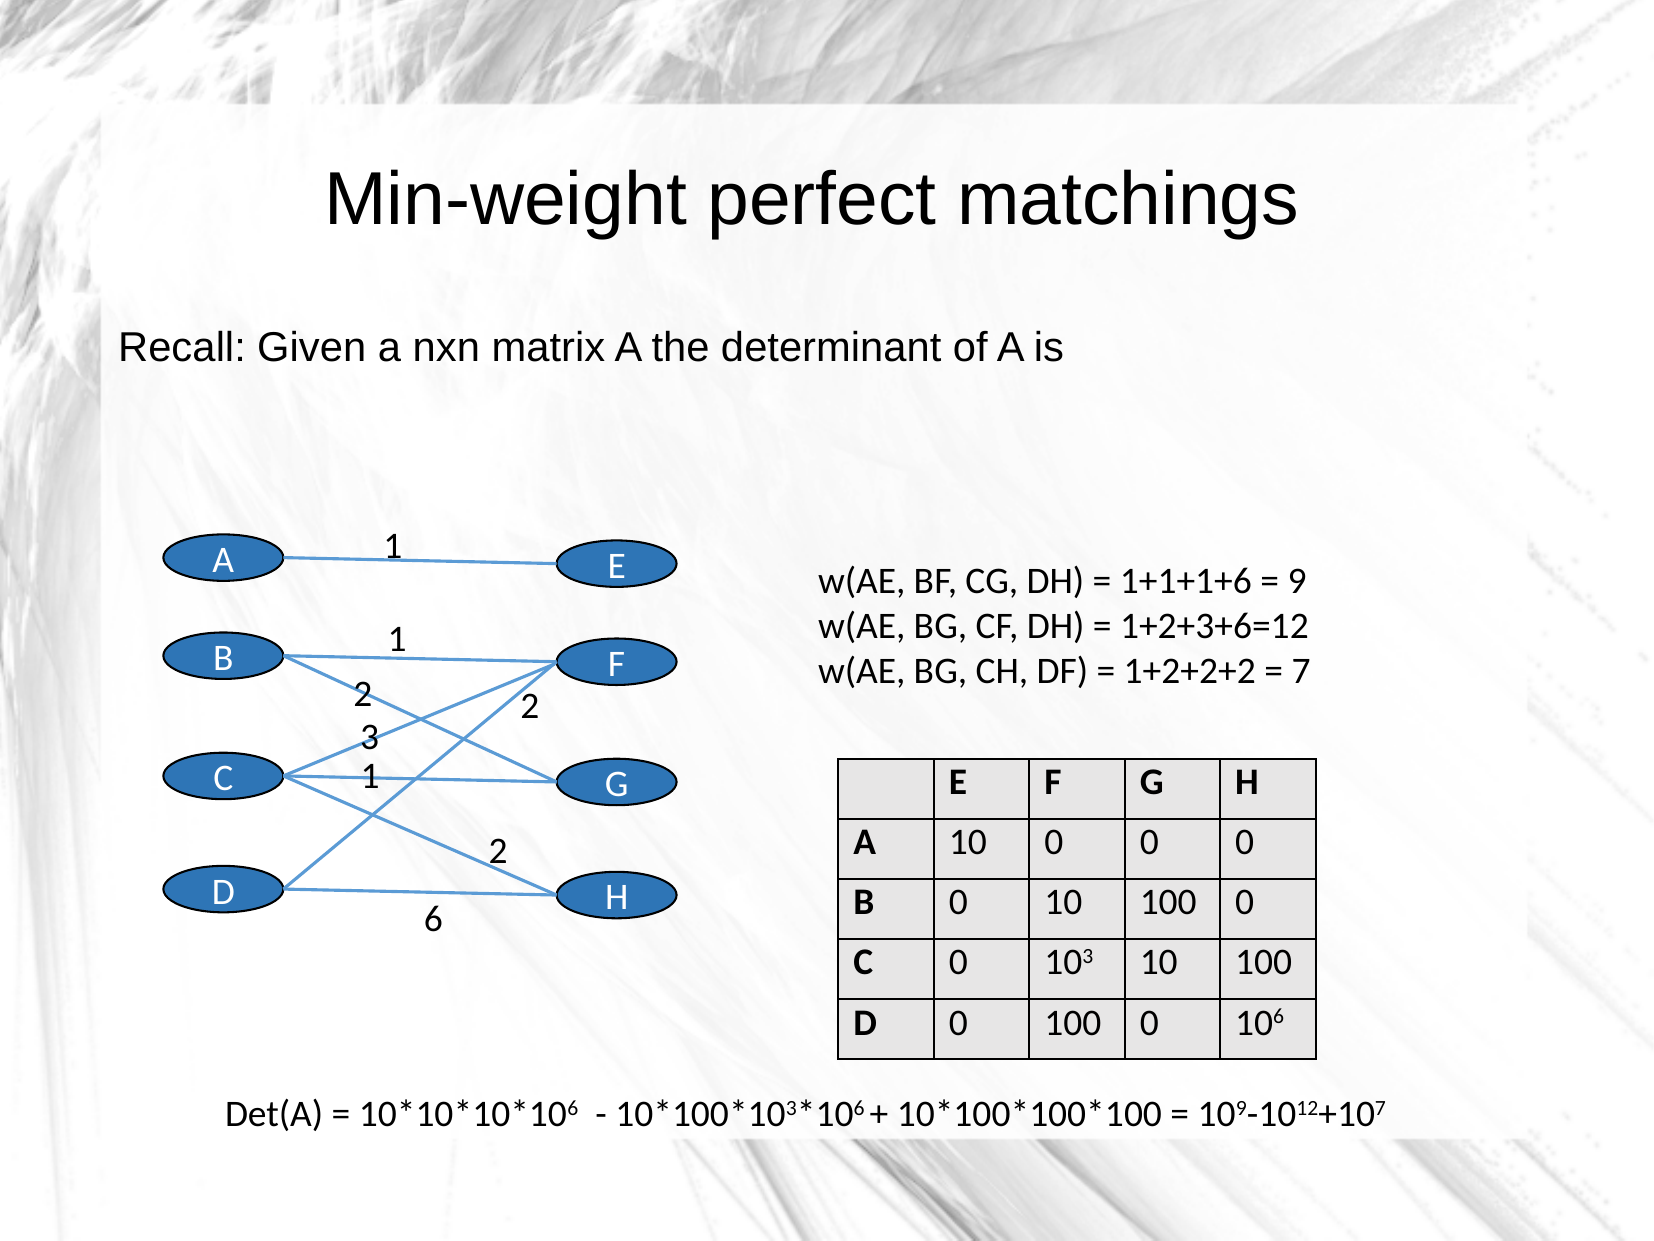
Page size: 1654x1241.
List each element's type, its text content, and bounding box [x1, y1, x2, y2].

table_header G [1126, 760, 1219, 818]
table_cell 0 [1221, 880, 1315, 938]
table_cell 100 [1126, 880, 1219, 938]
table_cell 0 [1030, 820, 1124, 878]
table_cell 103 [1030, 940, 1124, 998]
table_cell 106 [1221, 1000, 1315, 1058]
table_cell 100 [1030, 1000, 1124, 1058]
table_cell 0 [1221, 820, 1315, 878]
table_cell B [839, 880, 933, 938]
title Min-weight perfect matchings [118, 110, 1506, 279]
table_cell 0 [935, 880, 1028, 938]
table_cell 10 [935, 820, 1028, 878]
table_header E [935, 760, 1028, 818]
table_cell 0 [935, 1000, 1028, 1058]
table_cell D [839, 1000, 933, 1058]
text_box w(AE, BF, CG, DH) = 1+1+1+6 = 9 w(AE, BG, CF, DH) = 1+2+3+6=12 w(AE, BG, CH, DF) = 1+2+2+2 = 7 [803, 548, 1327, 744]
table_cell 10 [1030, 880, 1124, 938]
table_header H [1221, 760, 1315, 818]
text_box Det(A) = 10*10*10*106 - 10*100*103*106 + 10*100*100*100 = 109-1012+107 [210, 1082, 1401, 1142]
table_cell 0 [935, 940, 1028, 998]
table_cell C [839, 940, 933, 998]
table_cell 0 [1126, 820, 1219, 878]
table_header [839, 760, 933, 818]
table_cell 10 [1126, 940, 1219, 998]
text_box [283, 663, 555, 776]
picture [0, 0, 1654, 1241]
table_cell 100 [1221, 940, 1315, 998]
table_cell A [839, 820, 933, 878]
table_cell 0 [1126, 1000, 1219, 1058]
table_header F [1030, 760, 1124, 818]
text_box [163, 513, 677, 948]
